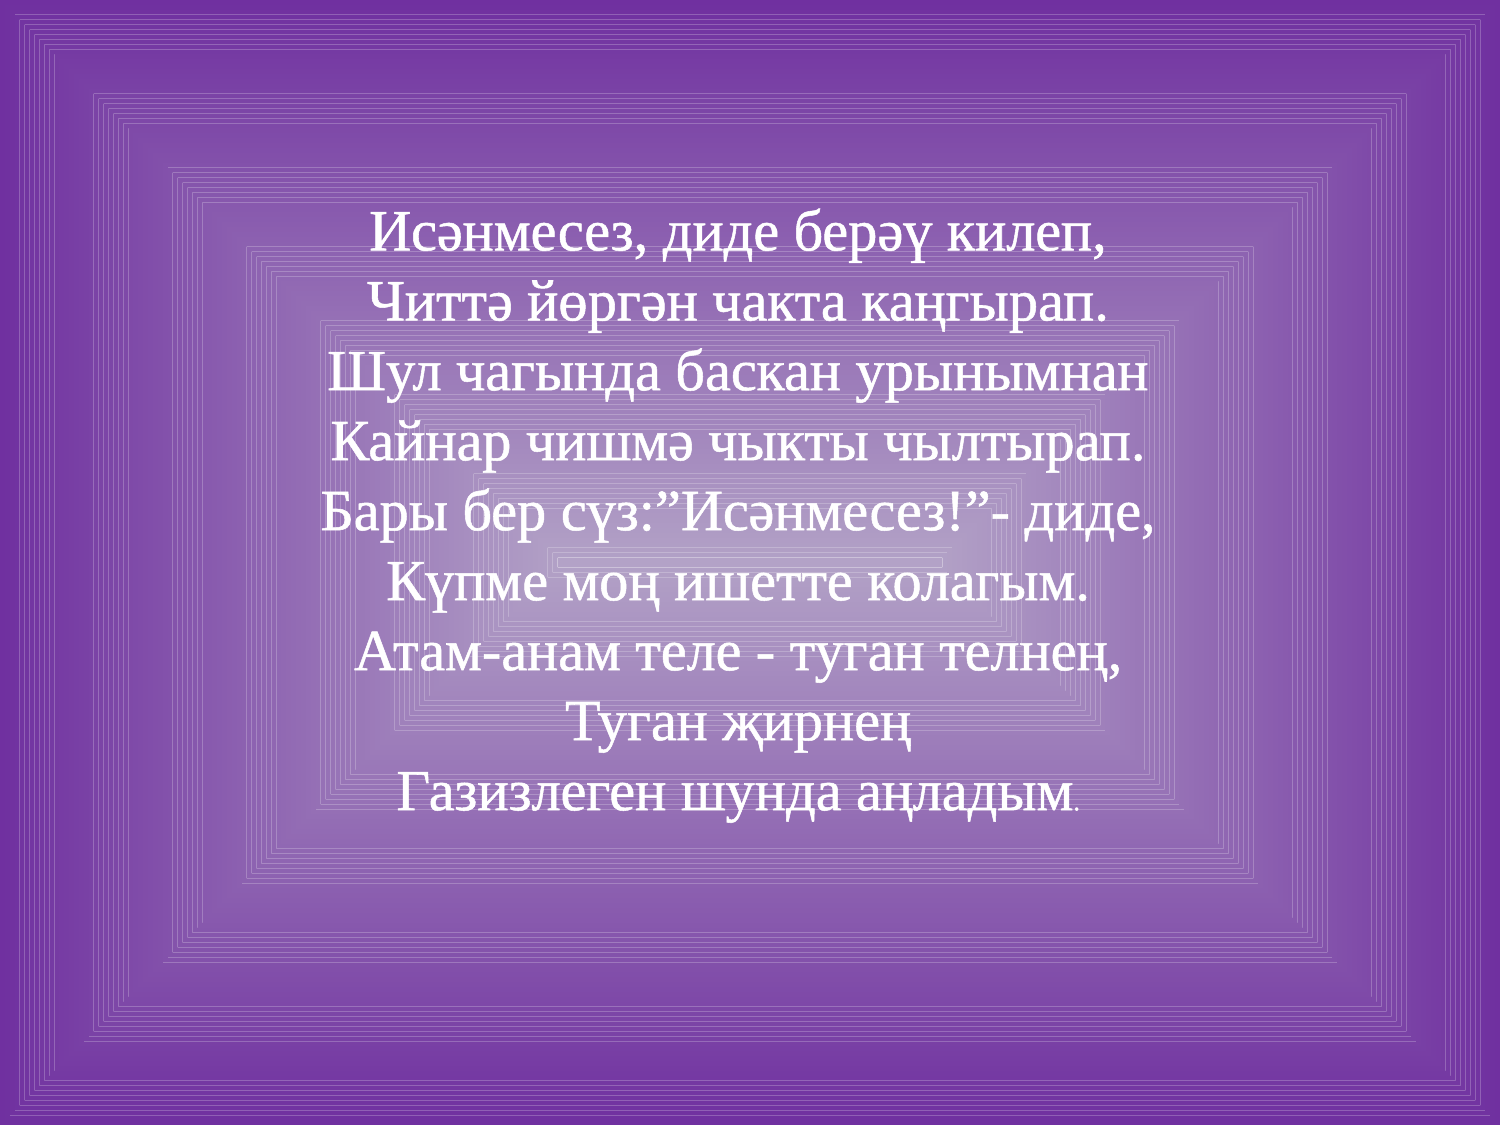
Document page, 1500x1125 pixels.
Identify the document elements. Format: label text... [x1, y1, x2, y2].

text_box Исәнмесез, диде берәү килеп, Читтә йөргән чакта каңгырап. Шул чагында баскан урынымнан Кайнар чишмә чыкты чылтырап. Бары бер сүз:”Исәнмесез!”- диде, Күпме моң ишетте колагым. Атам-анам теле - туган телнең, Туган җирнең Газизлеген шунда аңладым. [194, 184, 1282, 830]
